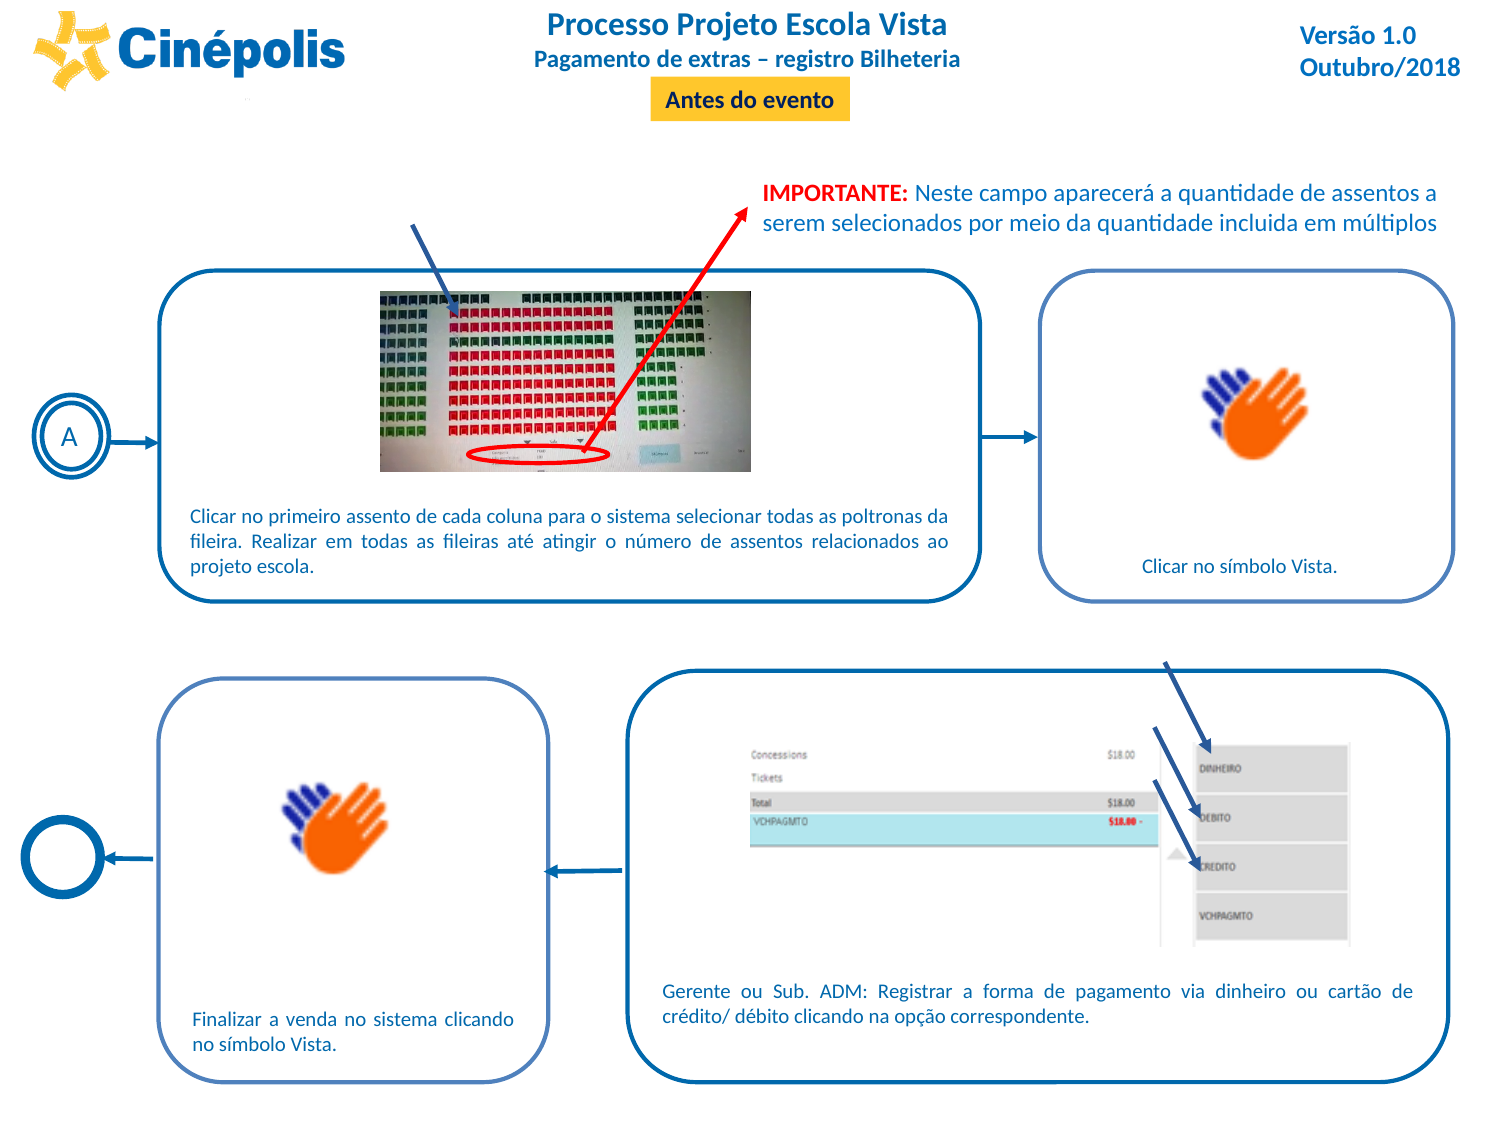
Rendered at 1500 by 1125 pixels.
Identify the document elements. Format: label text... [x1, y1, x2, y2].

picture [749, 742, 1365, 947]
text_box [1154, 726, 1201, 779]
text_box Gerente ou Sub. ADM: Registrar a forma de pagamento via dinheiro ou cartão de crédito/ débito clicando na opção correspondente. [625, 668, 1451, 1085]
picture [33, 11, 347, 101]
text_box Clicar no símbolo Vista. [1037, 268, 1456, 604]
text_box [582, 207, 749, 453]
text_box Antes do evento [650, 76, 850, 122]
picture [234, 721, 466, 931]
text_box Processo Projeto Escola Vista Pagamento de extras – registro Bilheteria [0, 0, 1500, 92]
picture [380, 291, 751, 472]
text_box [1164, 661, 1212, 755]
text_box Finalizar a venda no sistema clicando no símbolo Vista. [156, 676, 551, 1085]
text_box Versão 1.0 Outubro/2018 [1285, 9, 1477, 90]
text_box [33, 394, 110, 478]
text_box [411, 224, 459, 317]
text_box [1154, 779, 1201, 873]
picture [1154, 306, 1386, 517]
text_box Clicar no primeiro assento de cada coluna para o sistema selecionar todas as poltronas da fileira. Realizar em todas as fileiras até atingir o número de assentos relacionados ao projeto escola. [157, 268, 983, 604]
text_box IMPORTANTE: Neste campo aparecerá a quantidade de assentos a serem selecionados por meio da quantidade incluida em múltiplos [747, 169, 1500, 244]
text_box [23, 817, 103, 897]
